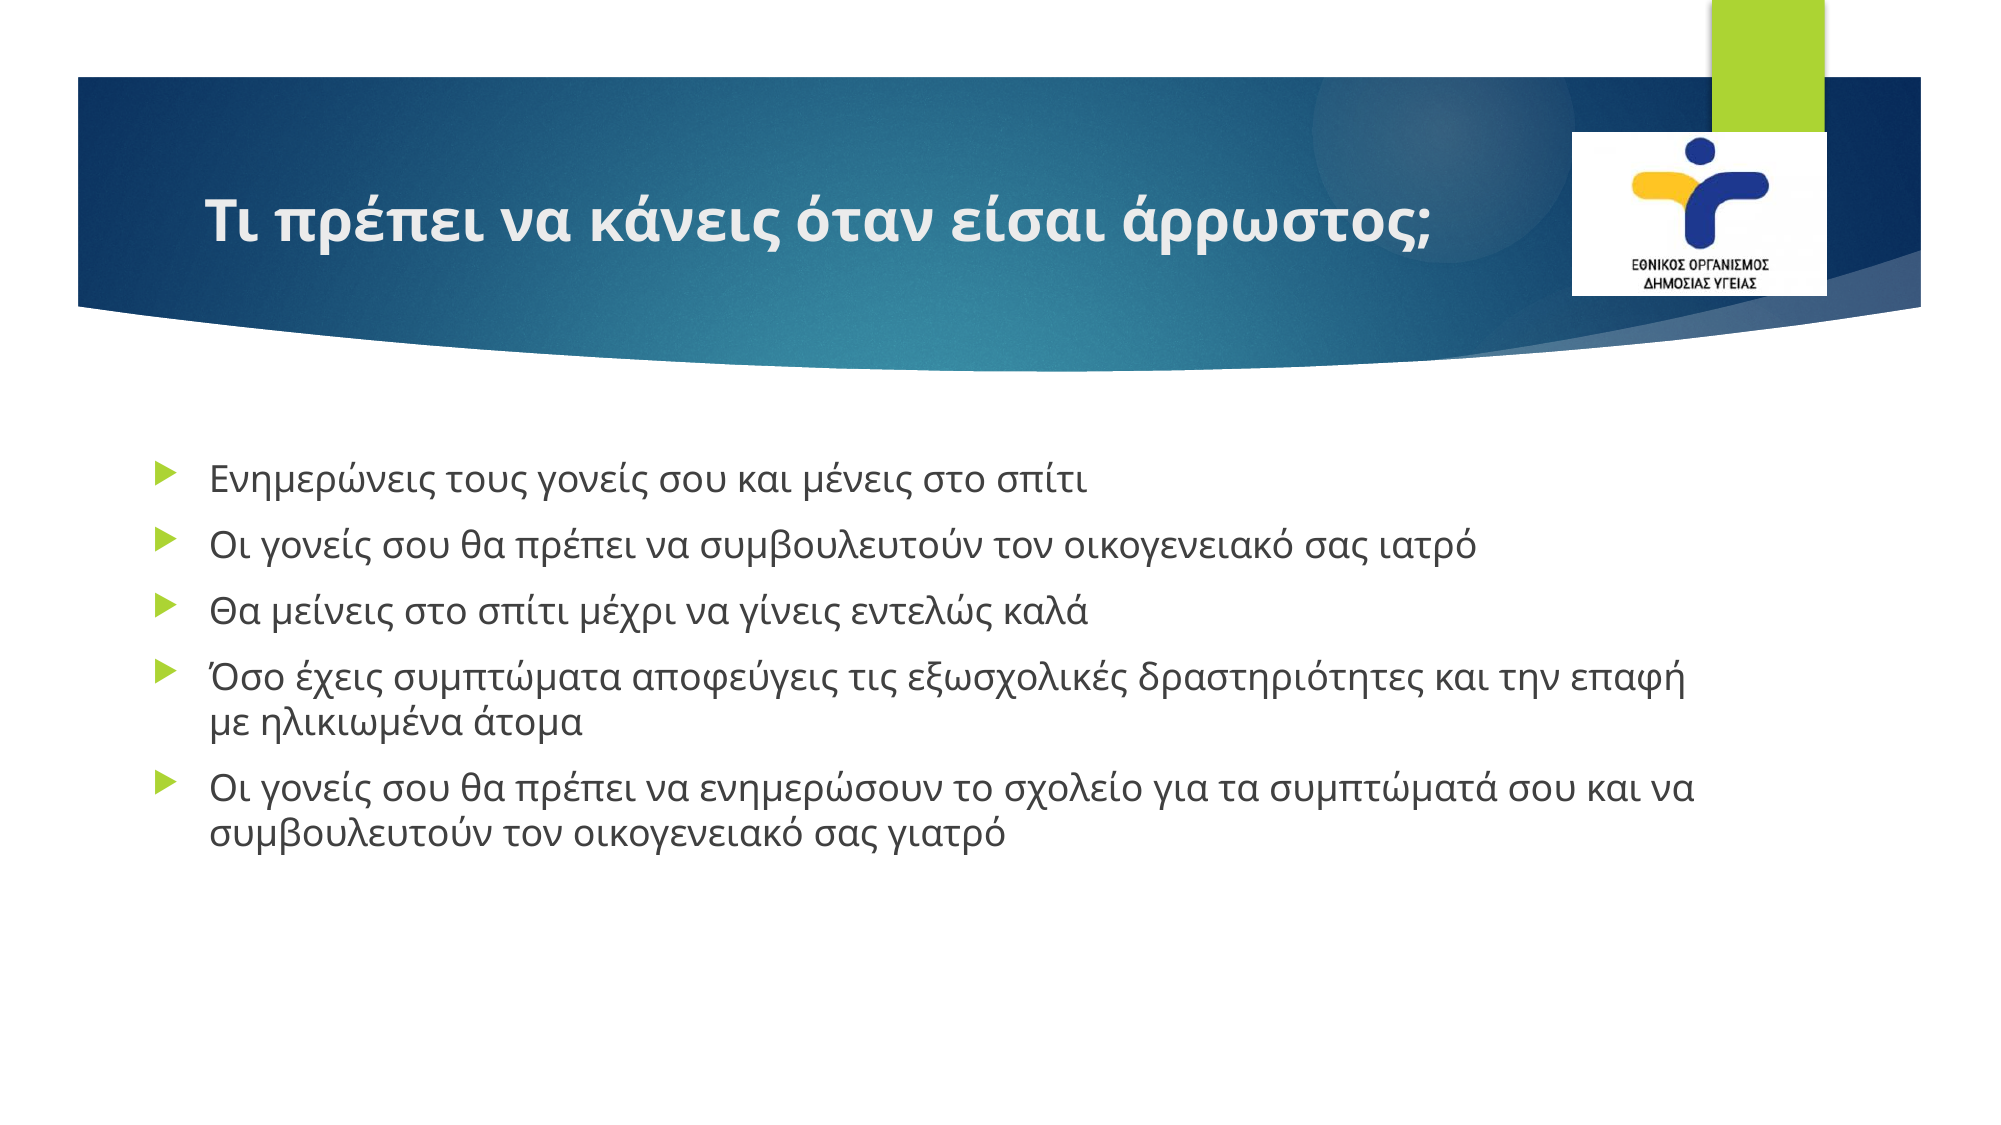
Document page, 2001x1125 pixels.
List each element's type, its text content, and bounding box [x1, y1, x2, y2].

picture [1571, 131, 1827, 296]
title Τι πρέπει να κάνεις όταν είσαι άρρωστος; [189, 159, 1566, 276]
list Ενημερώνεις τους γονείς σου και μένεις στο σπίτι Οι γονείς σου θα πρέπει να συμβουλευτούν τον οικογενειακό σας ιατρό Θα μείνεις στο σπίτι μέχρι να γίνεις εντελώς καλά Όσο έχεις συμπτώματα αποφεύγεις τις εξωσχολικές δραστηριότητες και την επαφή με ηλικιωμένα άτομα Οι γονείς σου θα πρέπει να ενημερώσουν το σχολείο για τα συμπτώματά σου και να συμβουλευτούν τον οικογενειακό σας γιατρό [137, 447, 1734, 1014]
